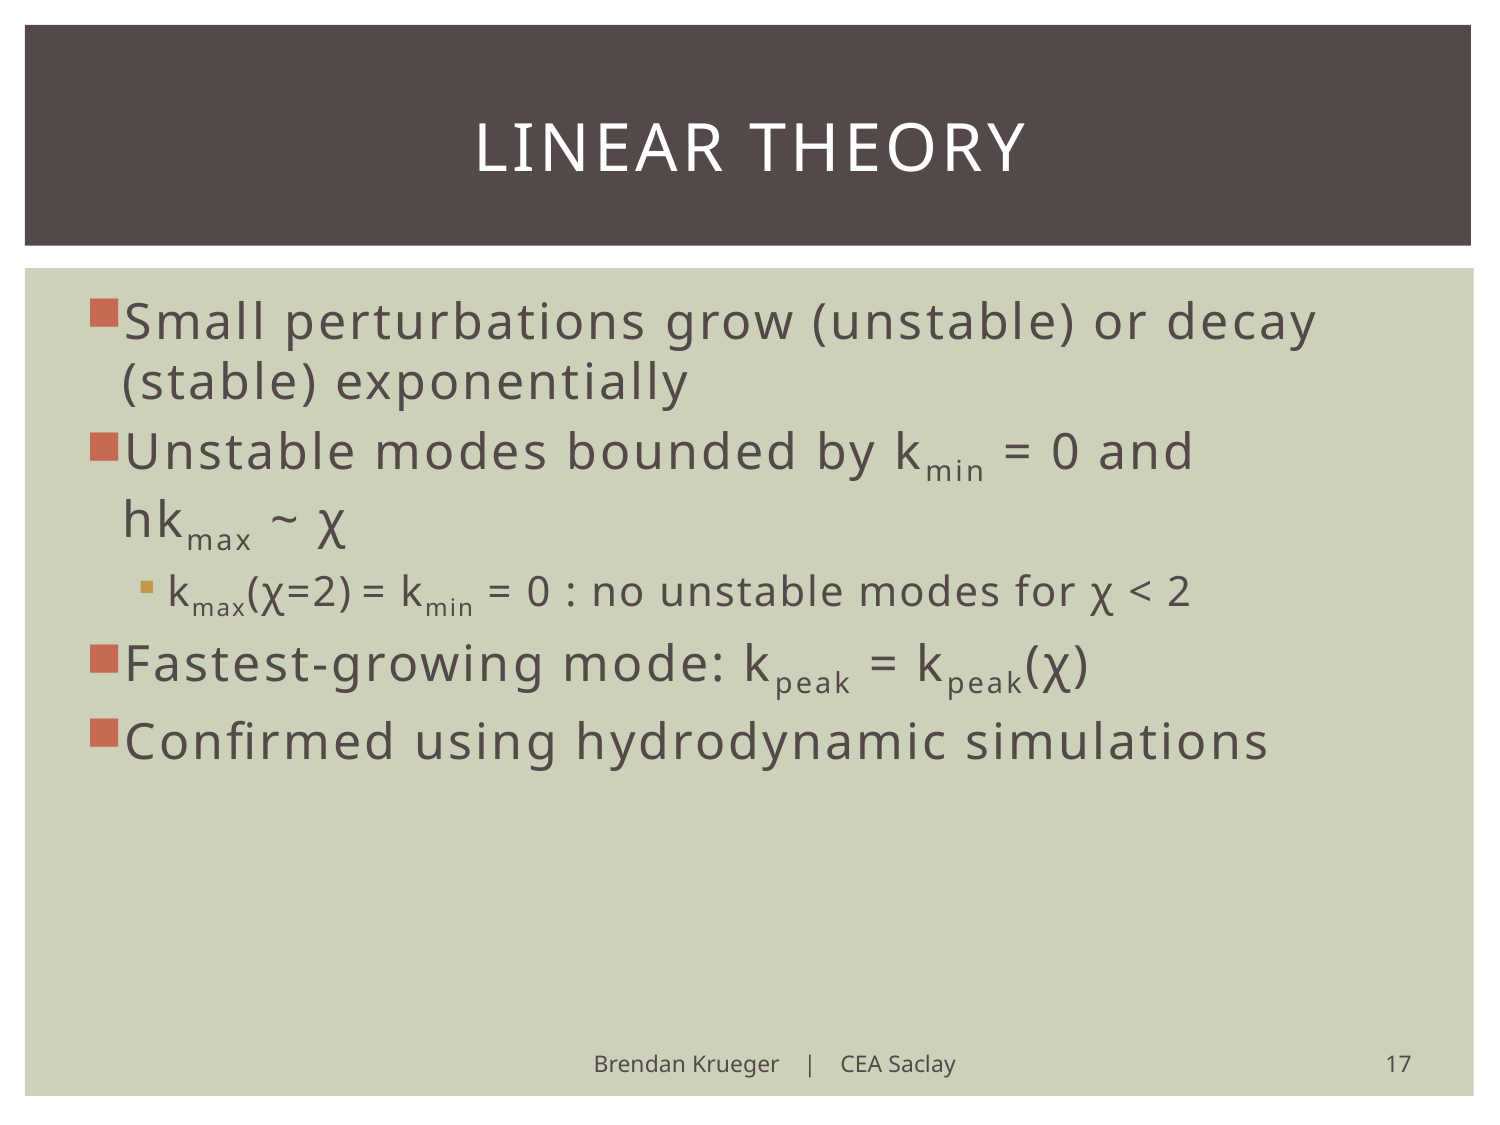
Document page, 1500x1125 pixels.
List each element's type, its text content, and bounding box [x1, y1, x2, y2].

list Small perturbations grow (unstable) or decay (stable) exponentially Unstable modes bounded by kmin = 0 and hkmax ~ χ kmax(χ=2) = kmin = 0 : no unstable modes for χ < 2 Fastest-growing mode: kpeak = kpeak(χ) Confirmed using hydrodynamic simulations [62, 281, 1442, 1005]
title Linear Theory [62, 58, 1438, 232]
footer Brendan Krueger | CEA Saclay [500, 1042, 1050, 1088]
slide_number 17 [1349, 1041, 1448, 1089]
